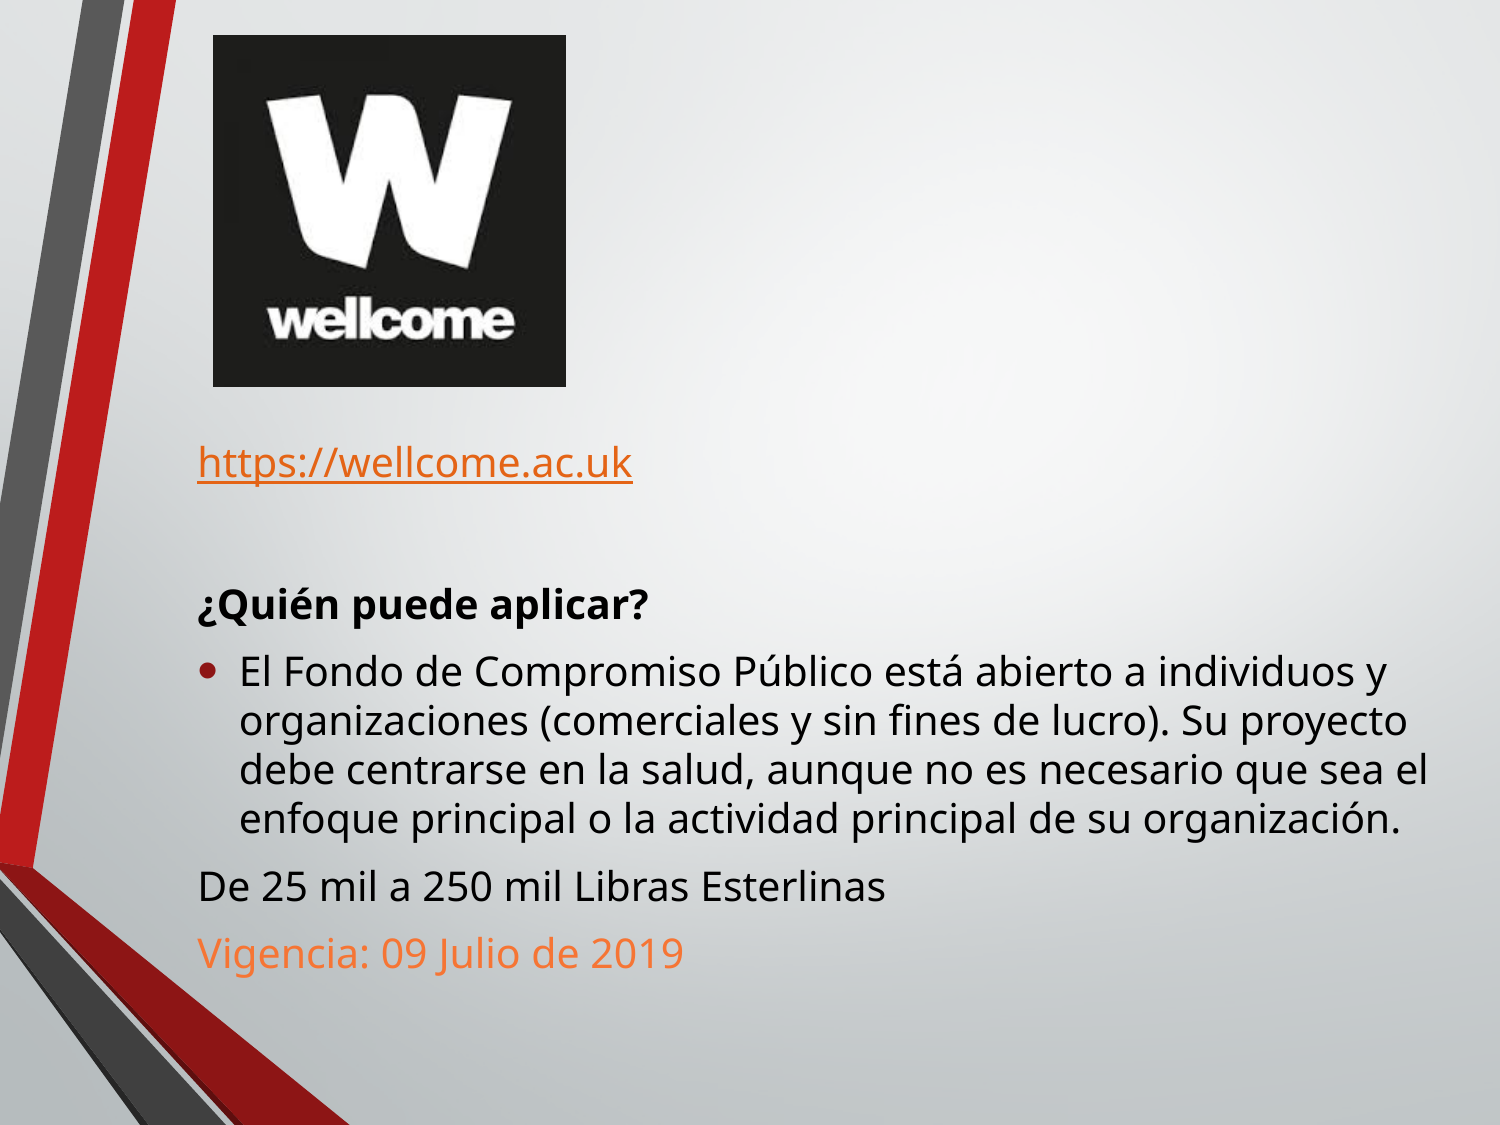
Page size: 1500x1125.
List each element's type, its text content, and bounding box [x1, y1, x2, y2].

picture [213, 34, 566, 387]
list https://wellcome.ac.uk ¿Quién puede aplicar? El Fondo de Compromiso Público está abierto a individuos y organizaciones (comerciales y sin fines de lucro). Su proyecto debe centrarse en la salud, aunque no es necesario que sea el enfoque principal o la actividad principal de su organización. De 25 mil a 250 mil Libras Esterlinas Vigencia: 09 Julio de 2019 [182, 412, 1447, 1001]
